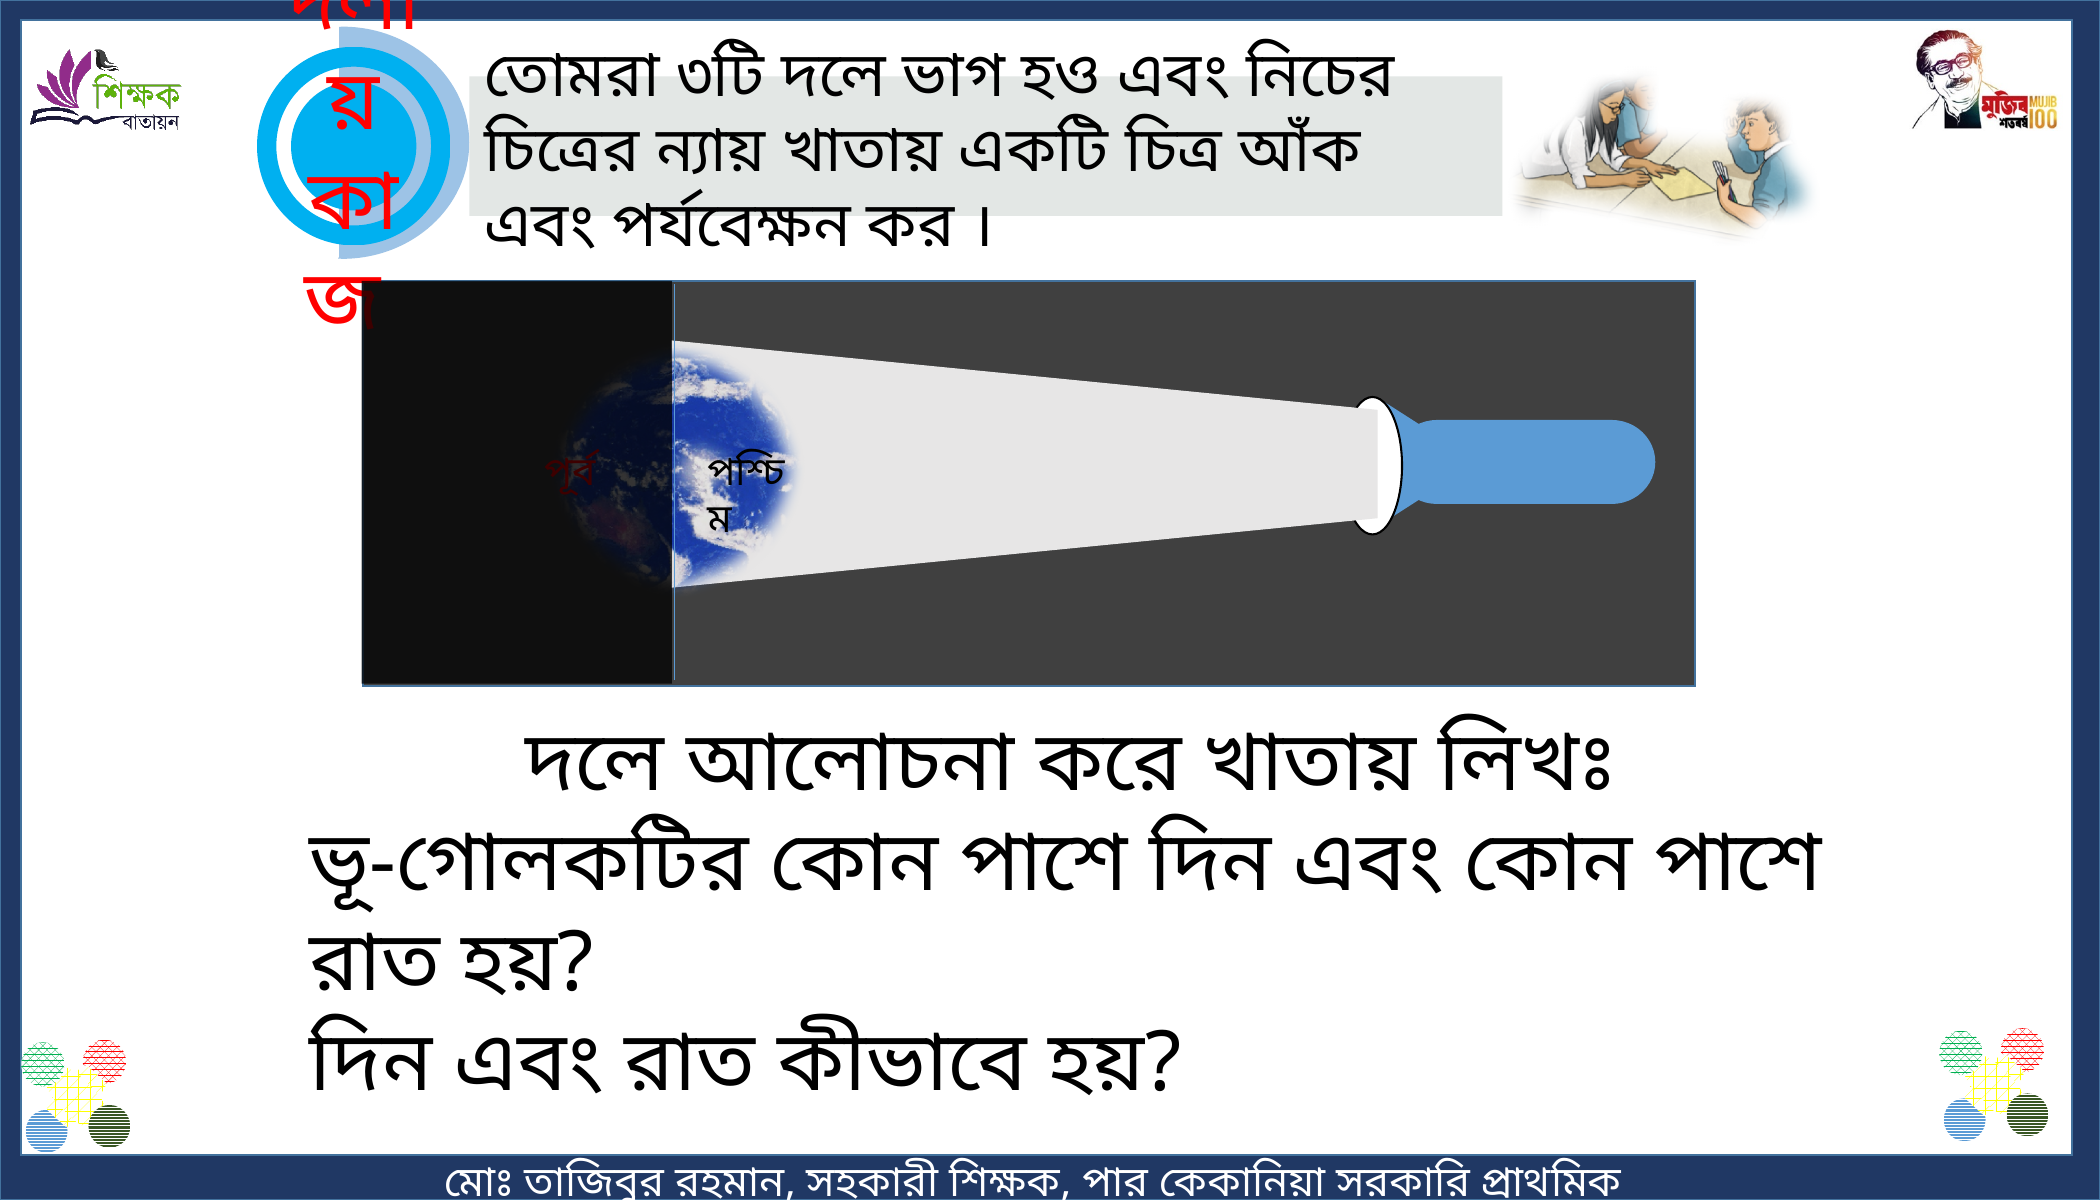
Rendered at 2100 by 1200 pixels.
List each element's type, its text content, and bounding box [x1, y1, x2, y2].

text_box তোমরা ৩টি দলে ভাগ হও এবং নিচের চিত্রের ন্যায় খাতায় একটি চিত্র আঁক এবং পর্যবেক্ষন কর । [470, 75, 1448, 217]
text_box [361, 280, 673, 685]
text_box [207, 25, 470, 259]
picture [1448, 48, 1866, 257]
text_box [818, 354, 1342, 574]
text_box [362, 280, 1696, 687]
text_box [1342, 396, 1656, 535]
picture [1909, 28, 2063, 131]
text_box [528, 284, 818, 681]
text_box দলে আলোচনা করে খাতায় লিখঃ ভূ-গোলকটির কোন পাশে দিন এবং কোন পাশে রাত হয়? দিন এবং রাত কীভাবে হয়? [294, 776, 1847, 1038]
picture [20, 6, 195, 181]
